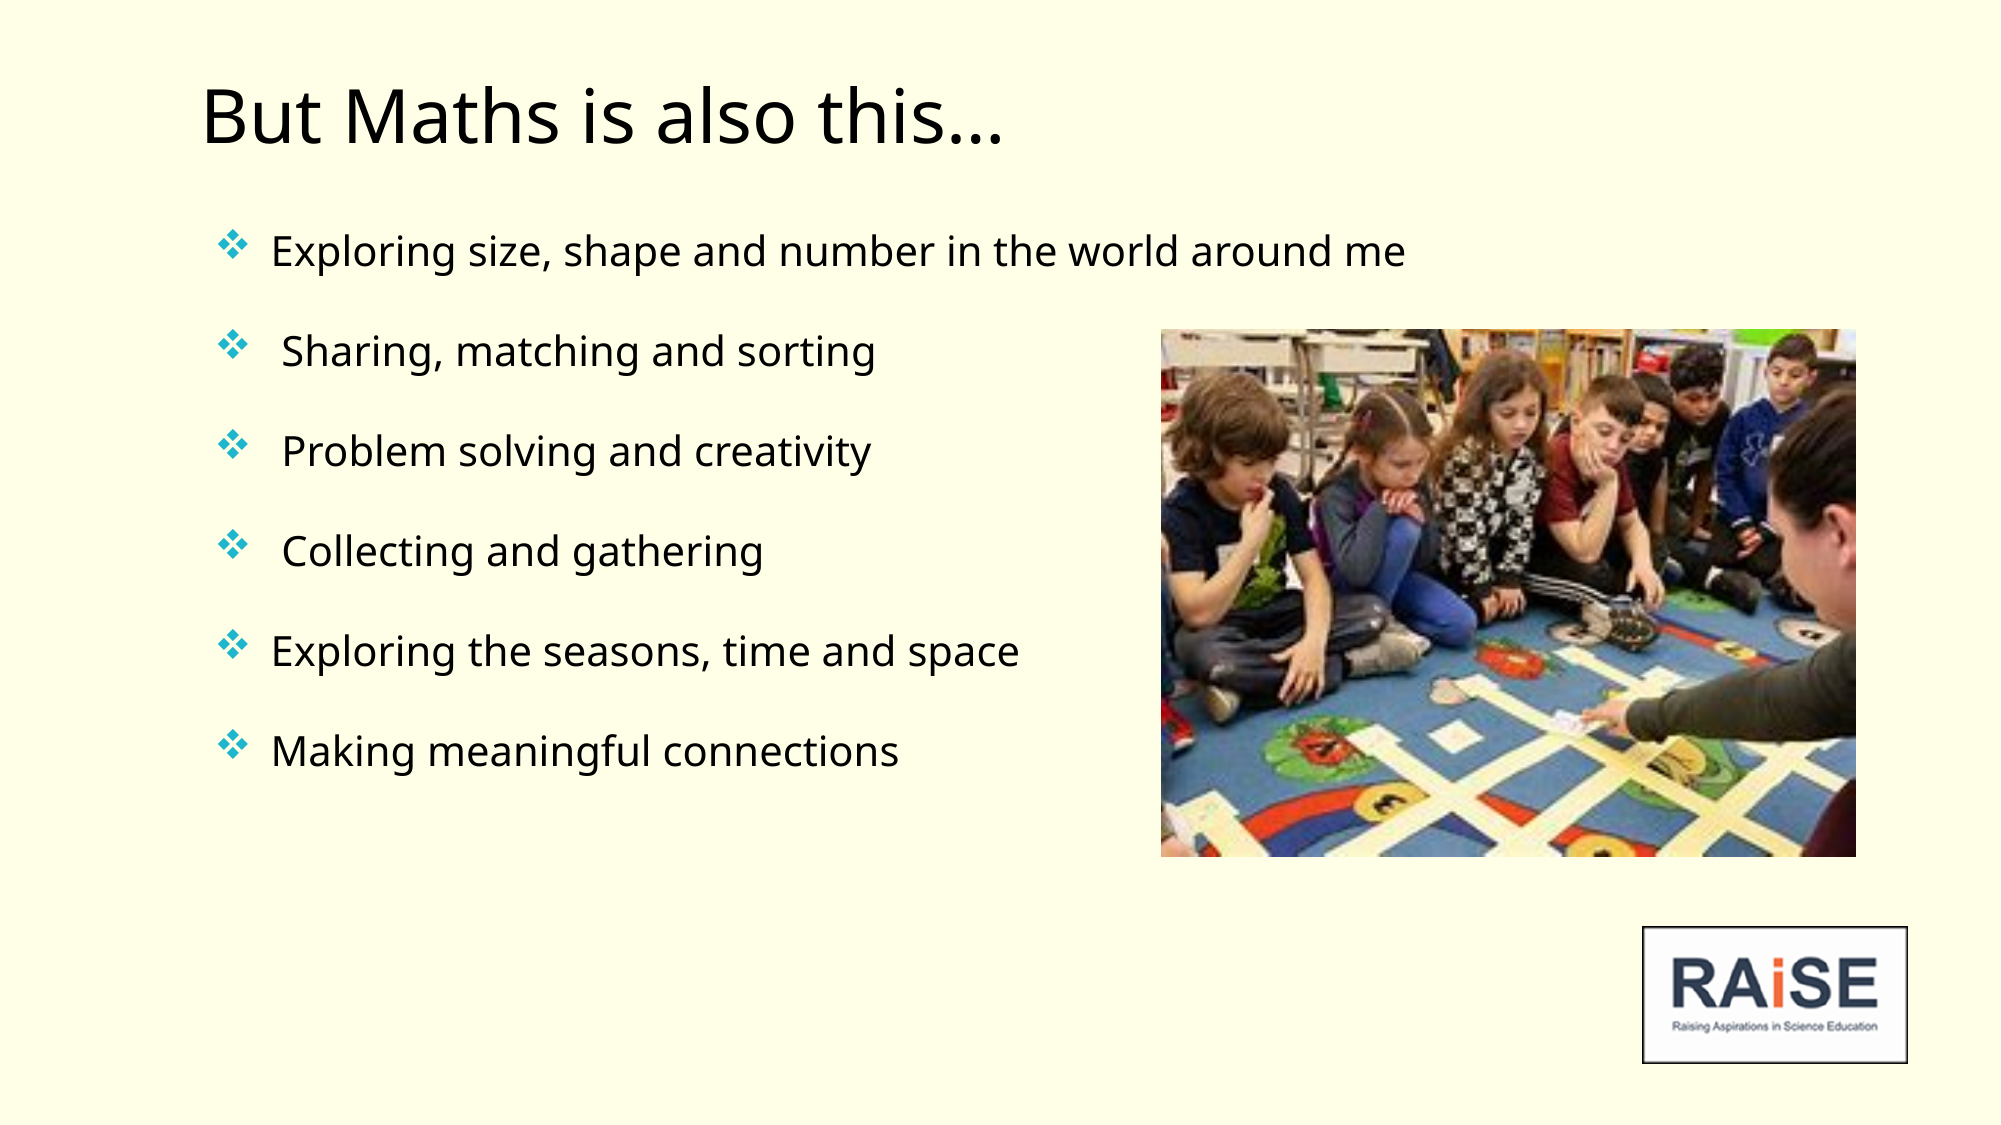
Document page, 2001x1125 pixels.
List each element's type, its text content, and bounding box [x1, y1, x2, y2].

text_box But Maths is also this… [186, 60, 1814, 166]
text_box Exploring size, shape and number in the world around me Sharing, matching and sorting Problem solving and creativity Collecting and gathering Exploring the seasons, time and space Making meaningful connections [199, 217, 1801, 833]
picture [1161, 329, 1856, 857]
picture [1642, 926, 1908, 1065]
